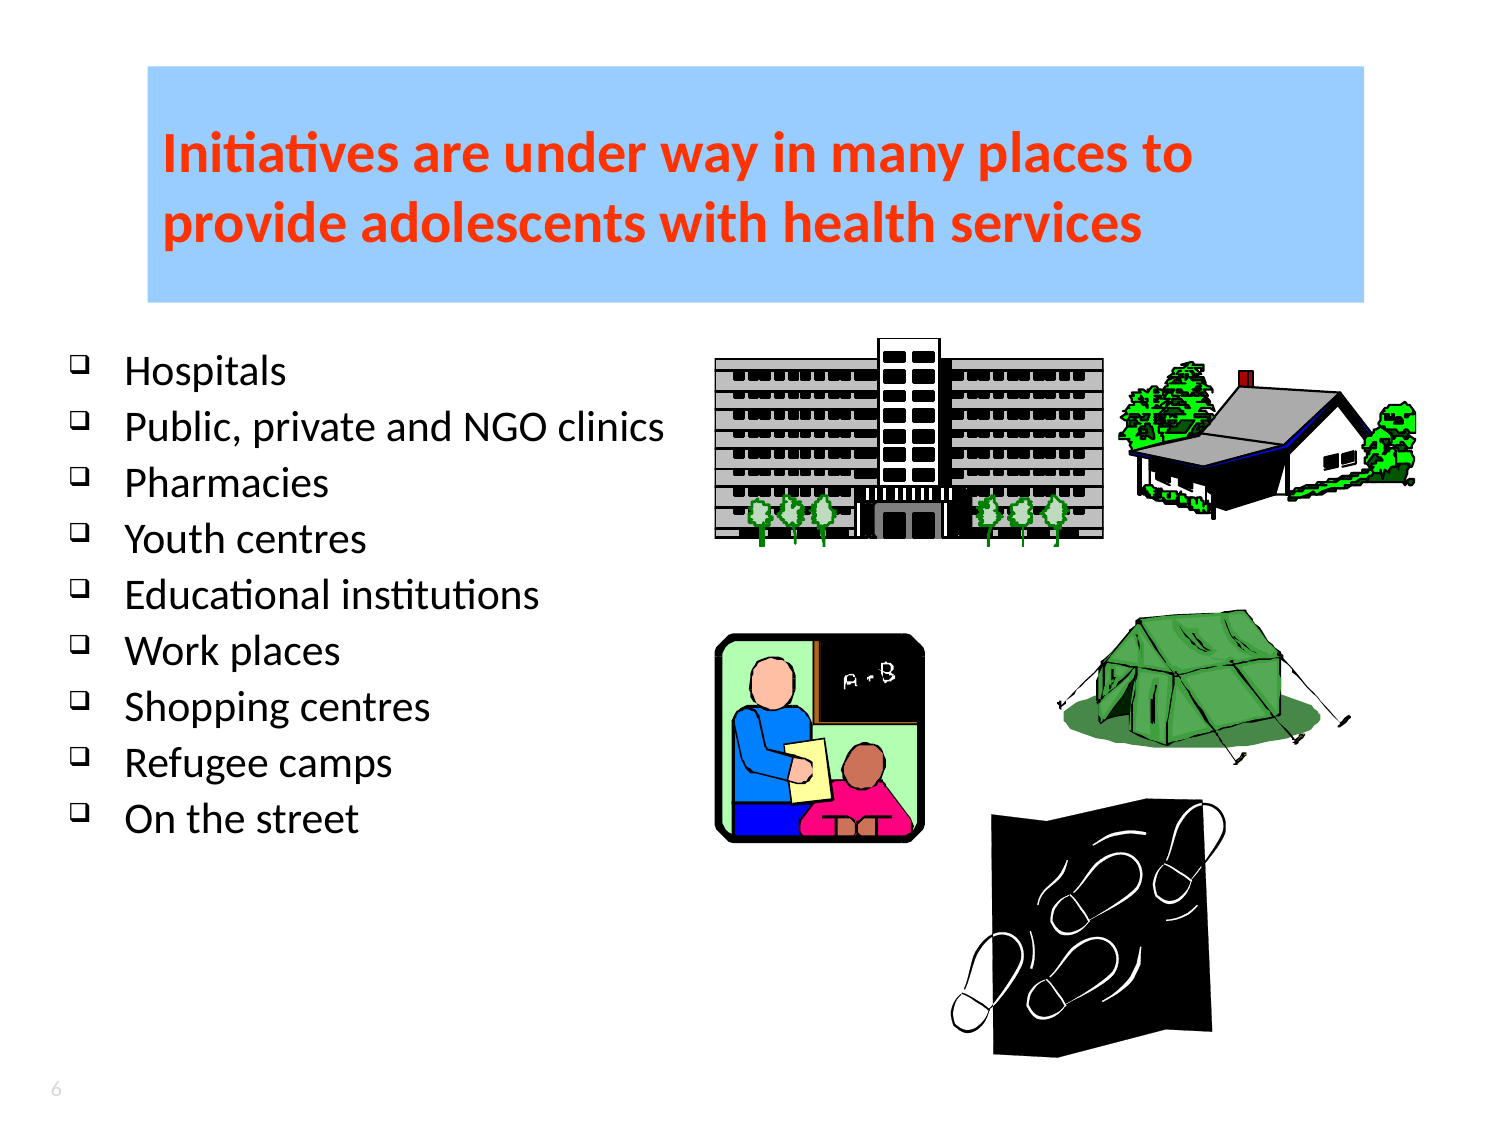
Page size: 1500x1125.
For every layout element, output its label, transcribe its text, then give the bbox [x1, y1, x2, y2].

title Initiatives are under way in many places to provide adolescents with health services [147, 66, 1365, 303]
picture [714, 337, 1500, 823]
picture [714, 633, 1003, 922]
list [950, 798, 1227, 1058]
list Hospitals Public, private and NGO clinics Pharmacies Youth centres Educational institutions Work places Shopping centres Refugee camps On the street [53, 339, 774, 1000]
